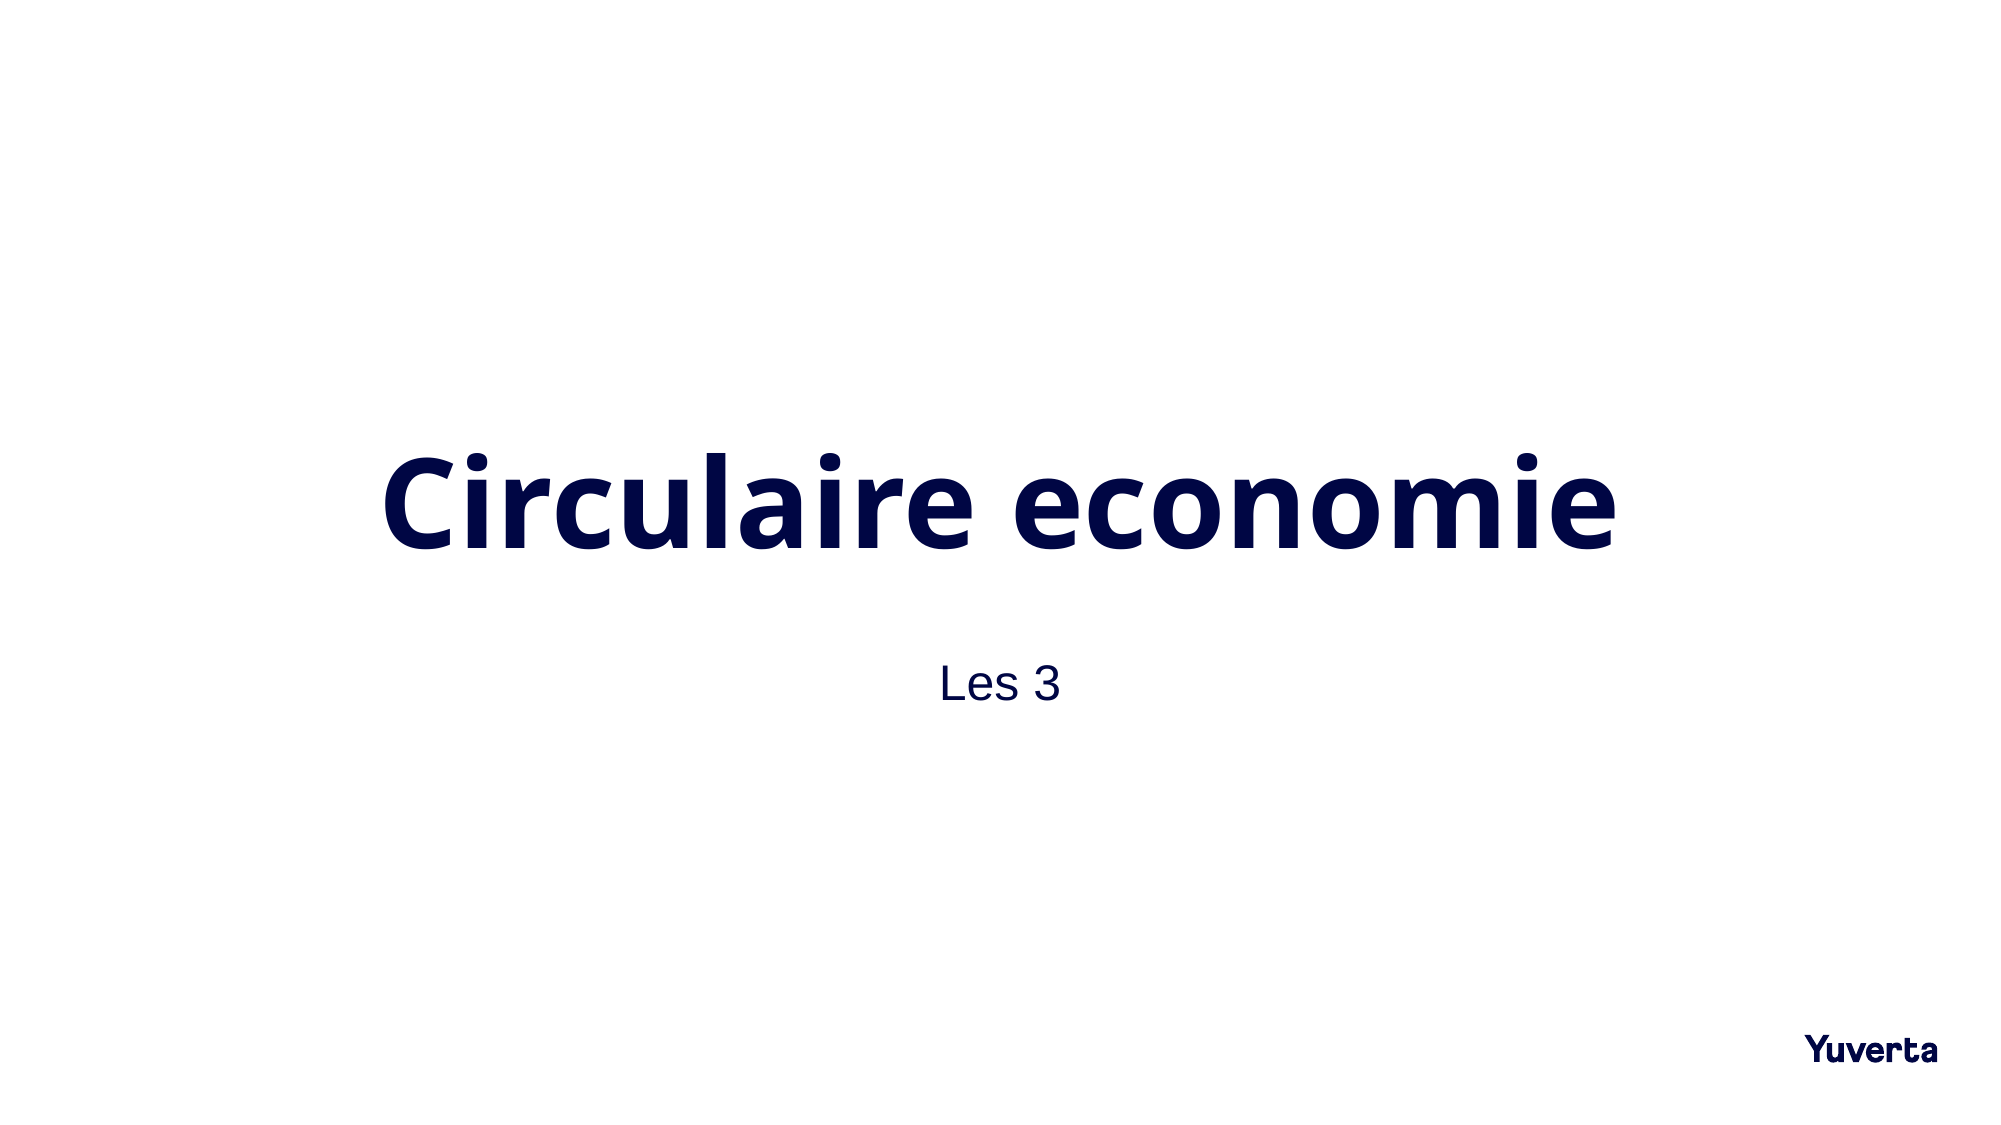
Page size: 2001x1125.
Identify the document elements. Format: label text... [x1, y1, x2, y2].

subtitle Les 3 [249, 590, 1750, 863]
title Circulaire economie [249, 184, 1750, 576]
